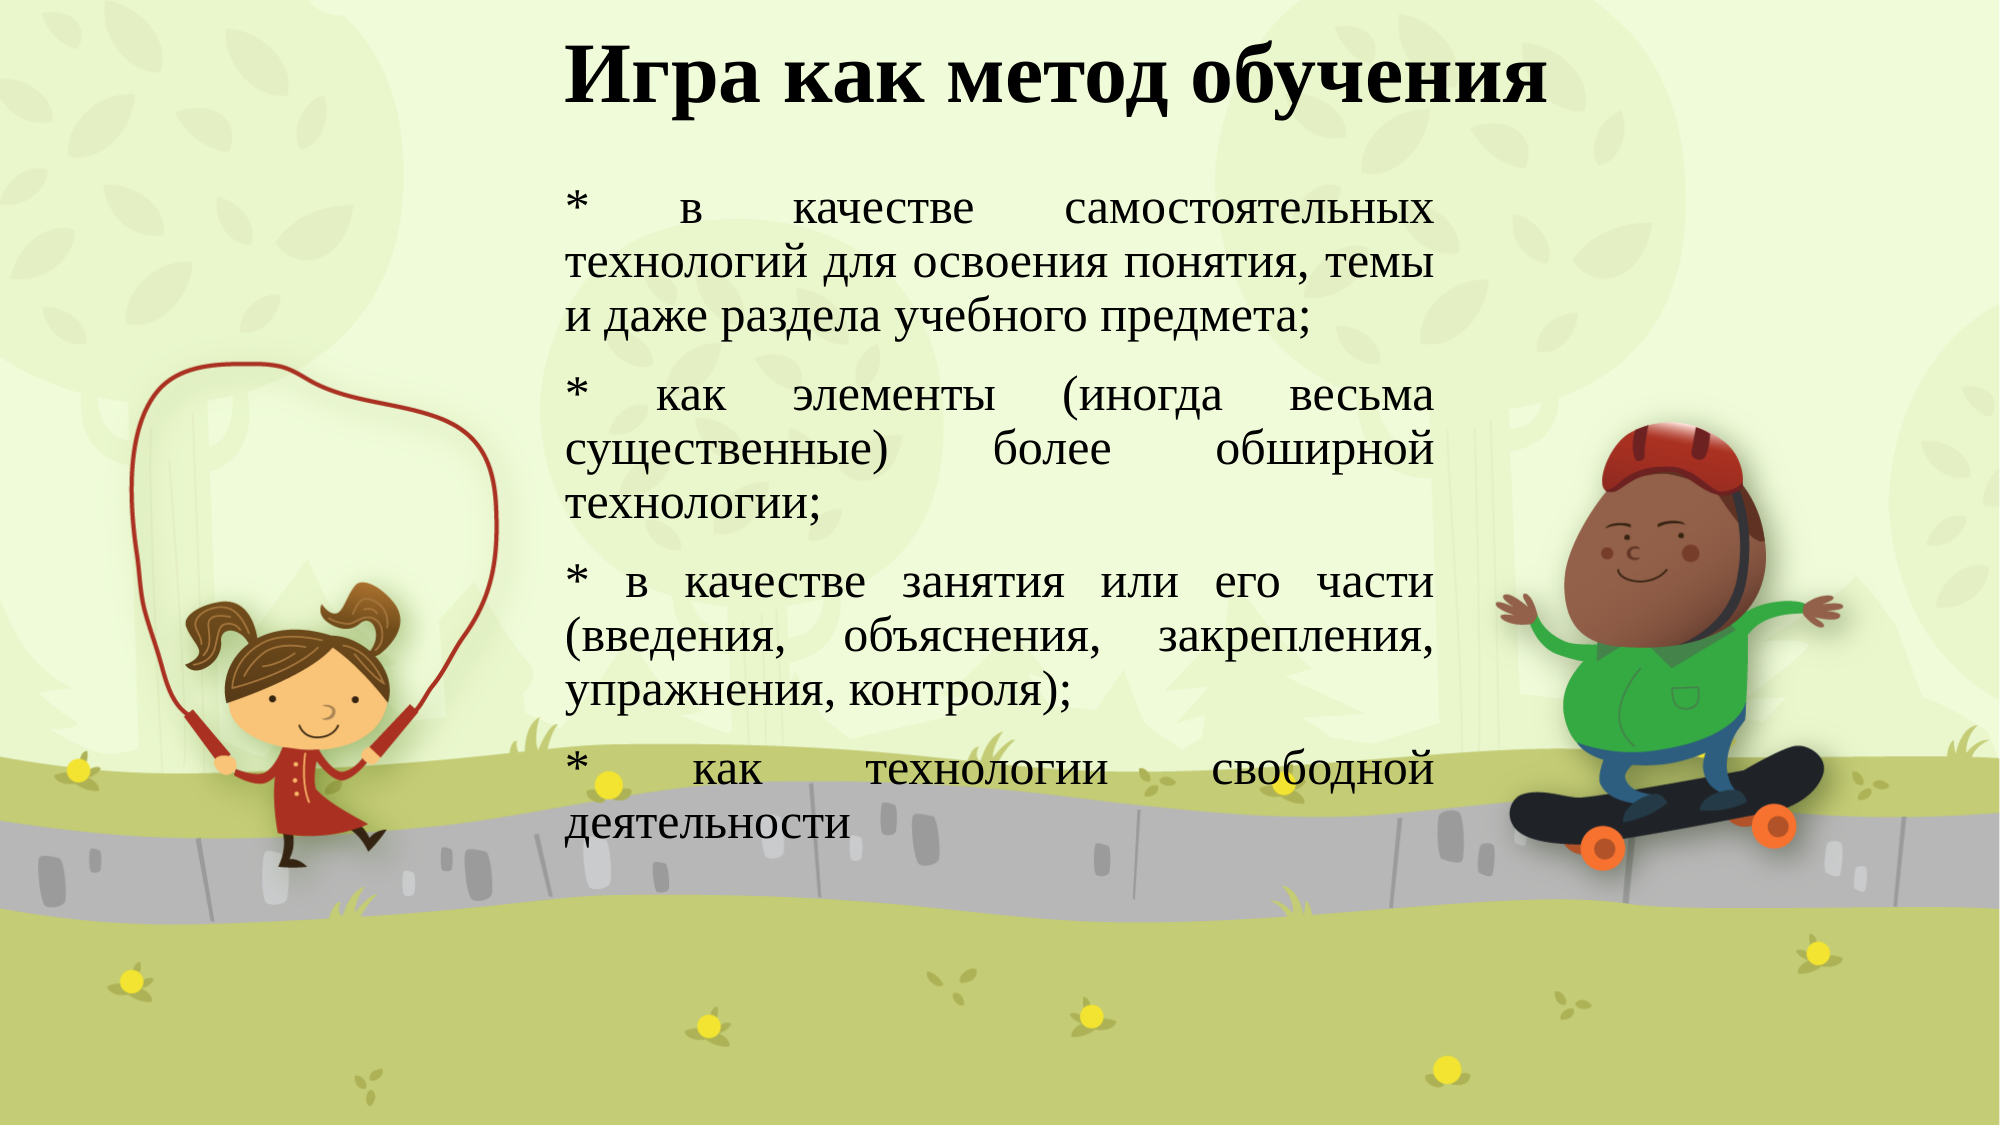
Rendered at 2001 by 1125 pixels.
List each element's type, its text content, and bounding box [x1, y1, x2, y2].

picture [0, 0, 2000, 1125]
list * в качестве самостоятельных технологий для освоения понятия, темы и даже раздела учебного предмета; * как элементы (иногда весьма существенные) более обширной технологии; * в качестве занятия или его части (введения, объяснения, закрепления, упражнения, контроля); * как технологии свободной деятельности [549, 172, 1450, 1038]
title Игра как метод обучения [549, 19, 1750, 232]
